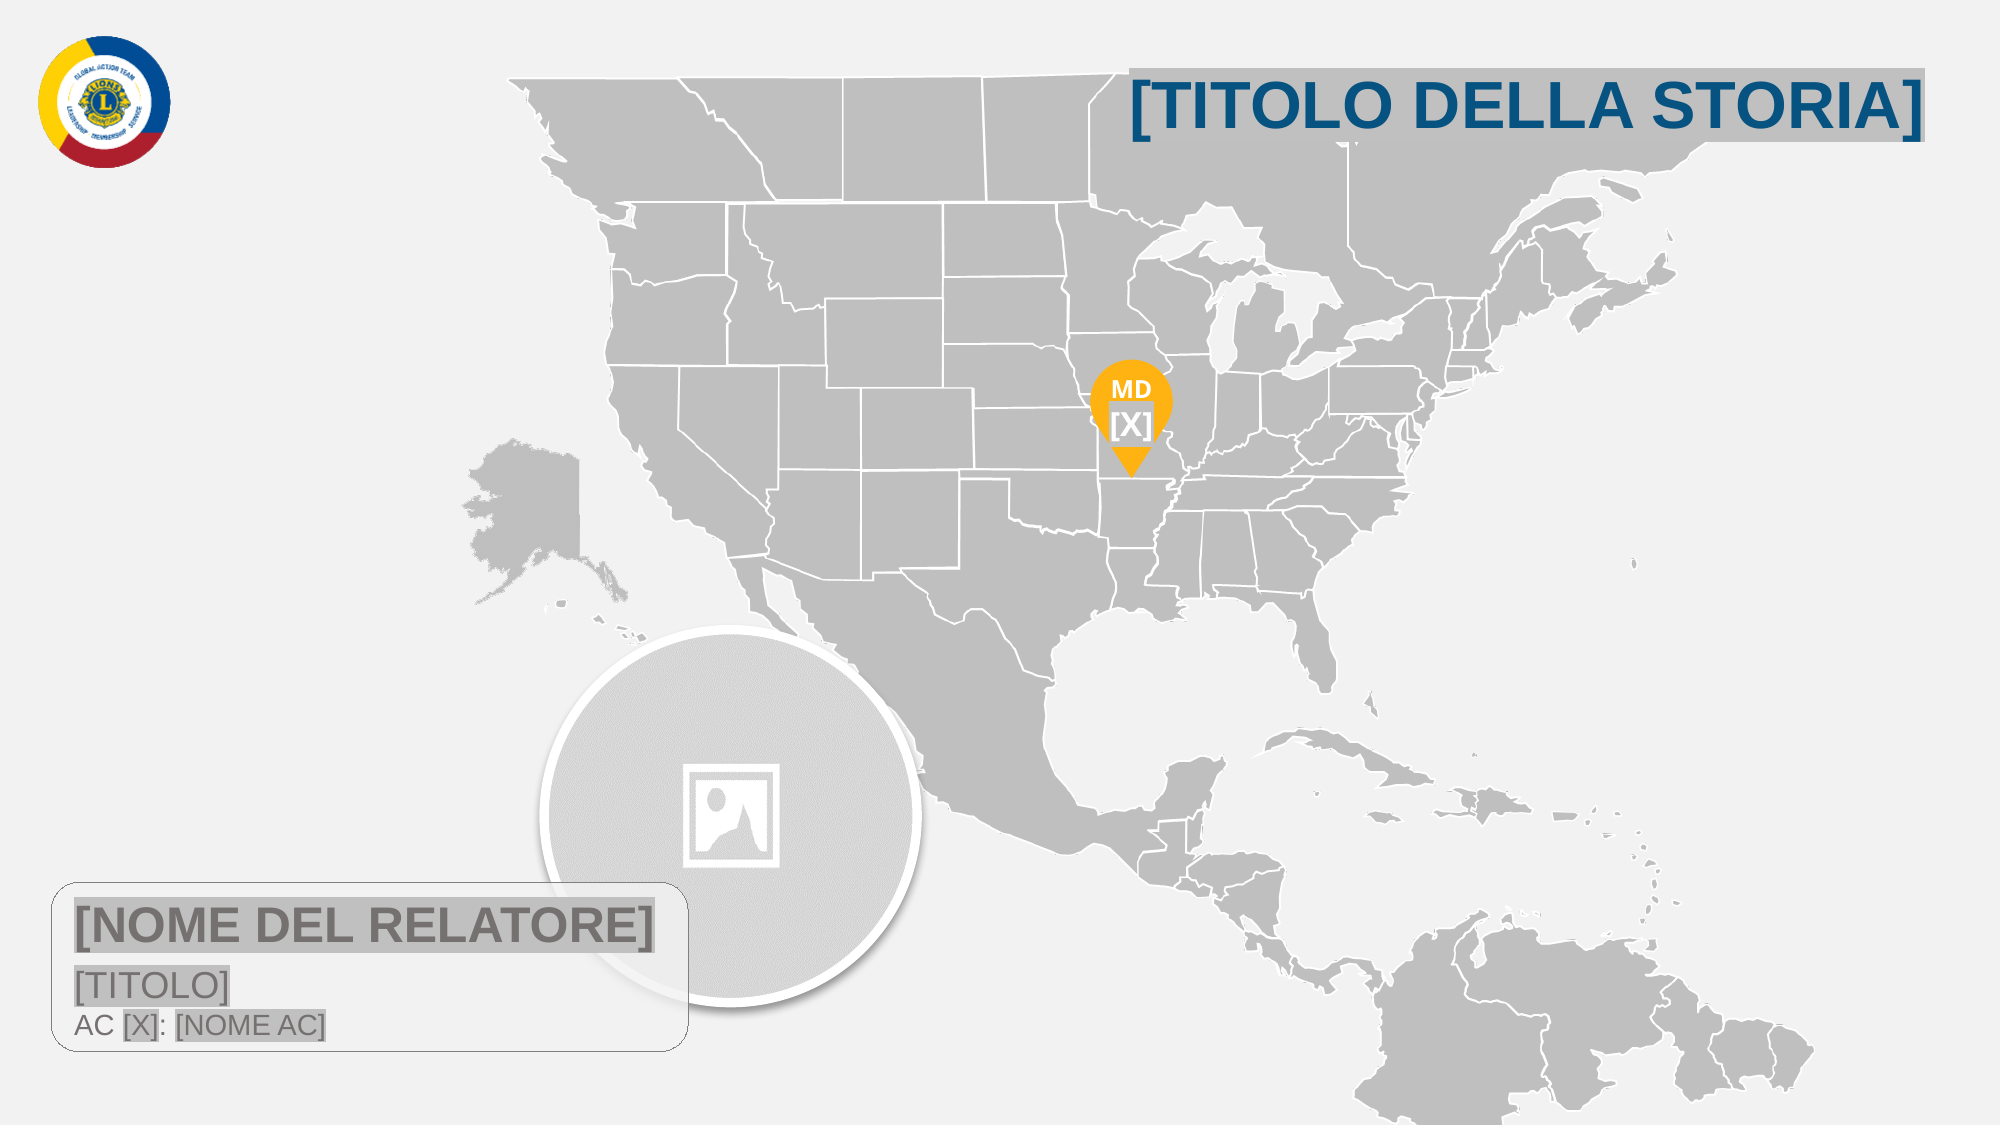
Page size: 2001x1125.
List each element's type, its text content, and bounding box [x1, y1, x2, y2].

picture [27, 25, 181, 179]
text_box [1090, 359, 1173, 479]
text_box [NOME DEL RELATORE] [TITOLO] AC [X]: [NOME AC] [51, 882, 505, 1052]
picture [460, 71, 1815, 1125]
text_box [TITOLO DELLA STORIA] [580, 54, 1940, 192]
